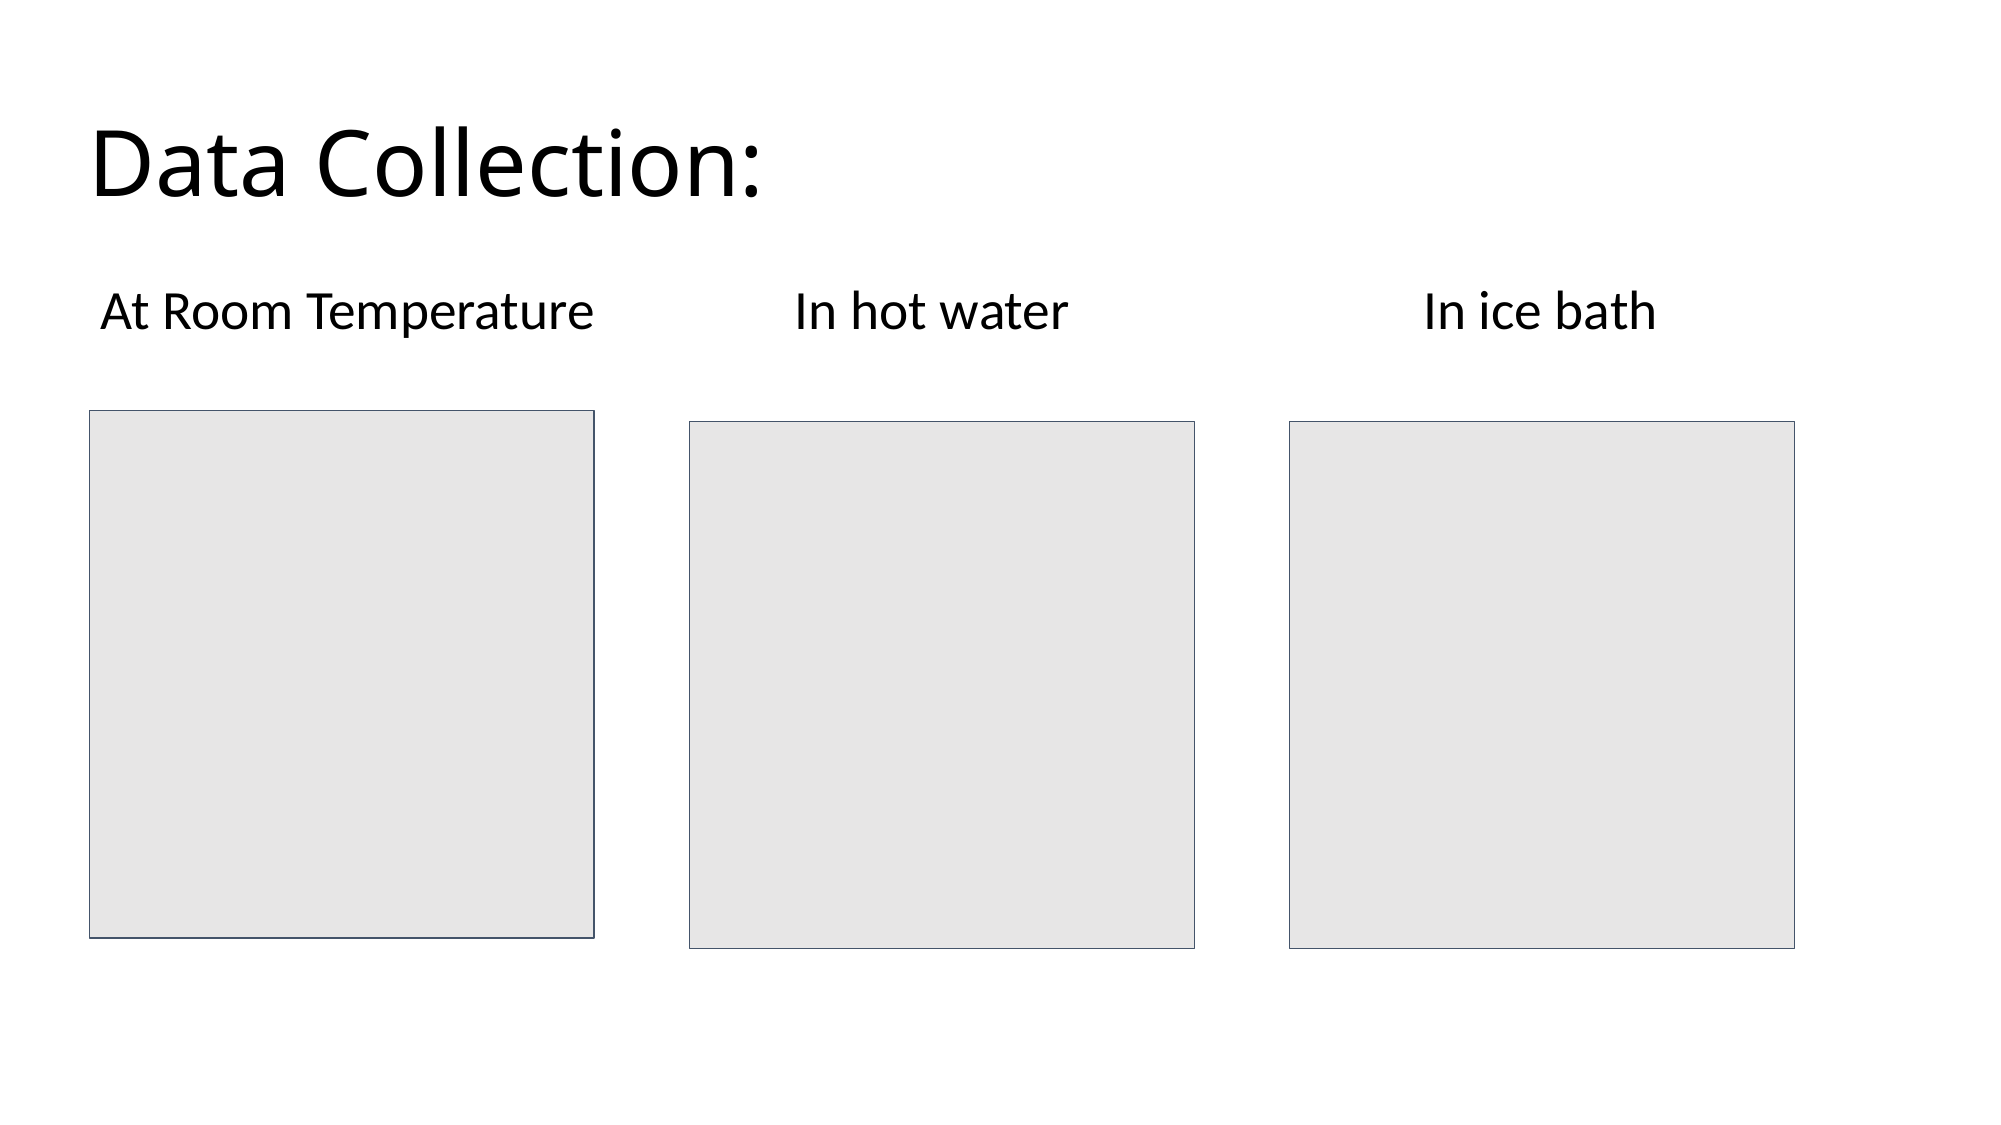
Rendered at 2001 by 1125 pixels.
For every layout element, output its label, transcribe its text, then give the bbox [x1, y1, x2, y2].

title Data Collection: [68, 97, 1932, 223]
list At Room Temperature In hot water In ice bath [68, 252, 1932, 1000]
text_box [89, 410, 595, 938]
text_box [1289, 421, 1795, 949]
text_box [689, 421, 1195, 949]
